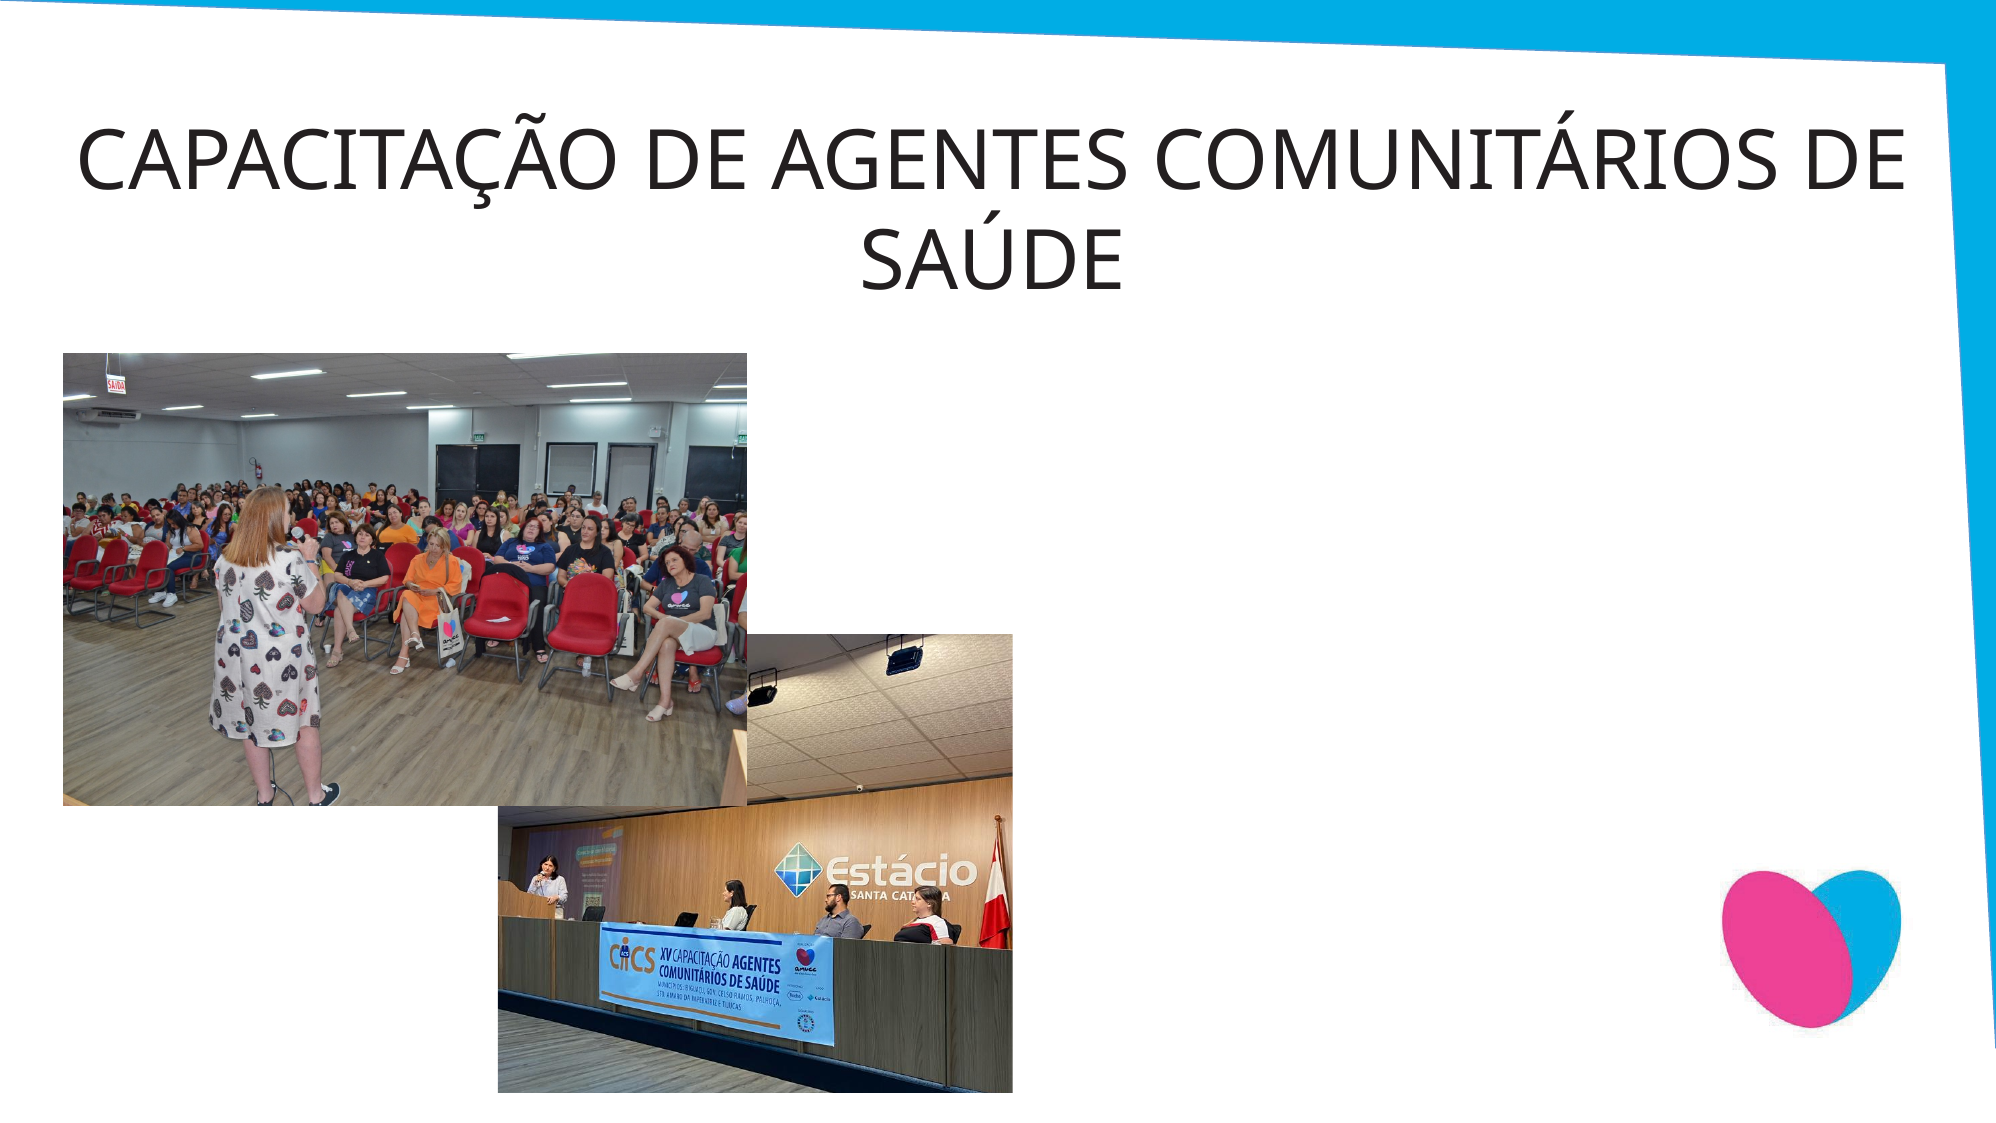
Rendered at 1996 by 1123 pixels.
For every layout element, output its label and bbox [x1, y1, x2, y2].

text_box [0, 0, 1996, 1049]
picture [63, 353, 1013, 1093]
